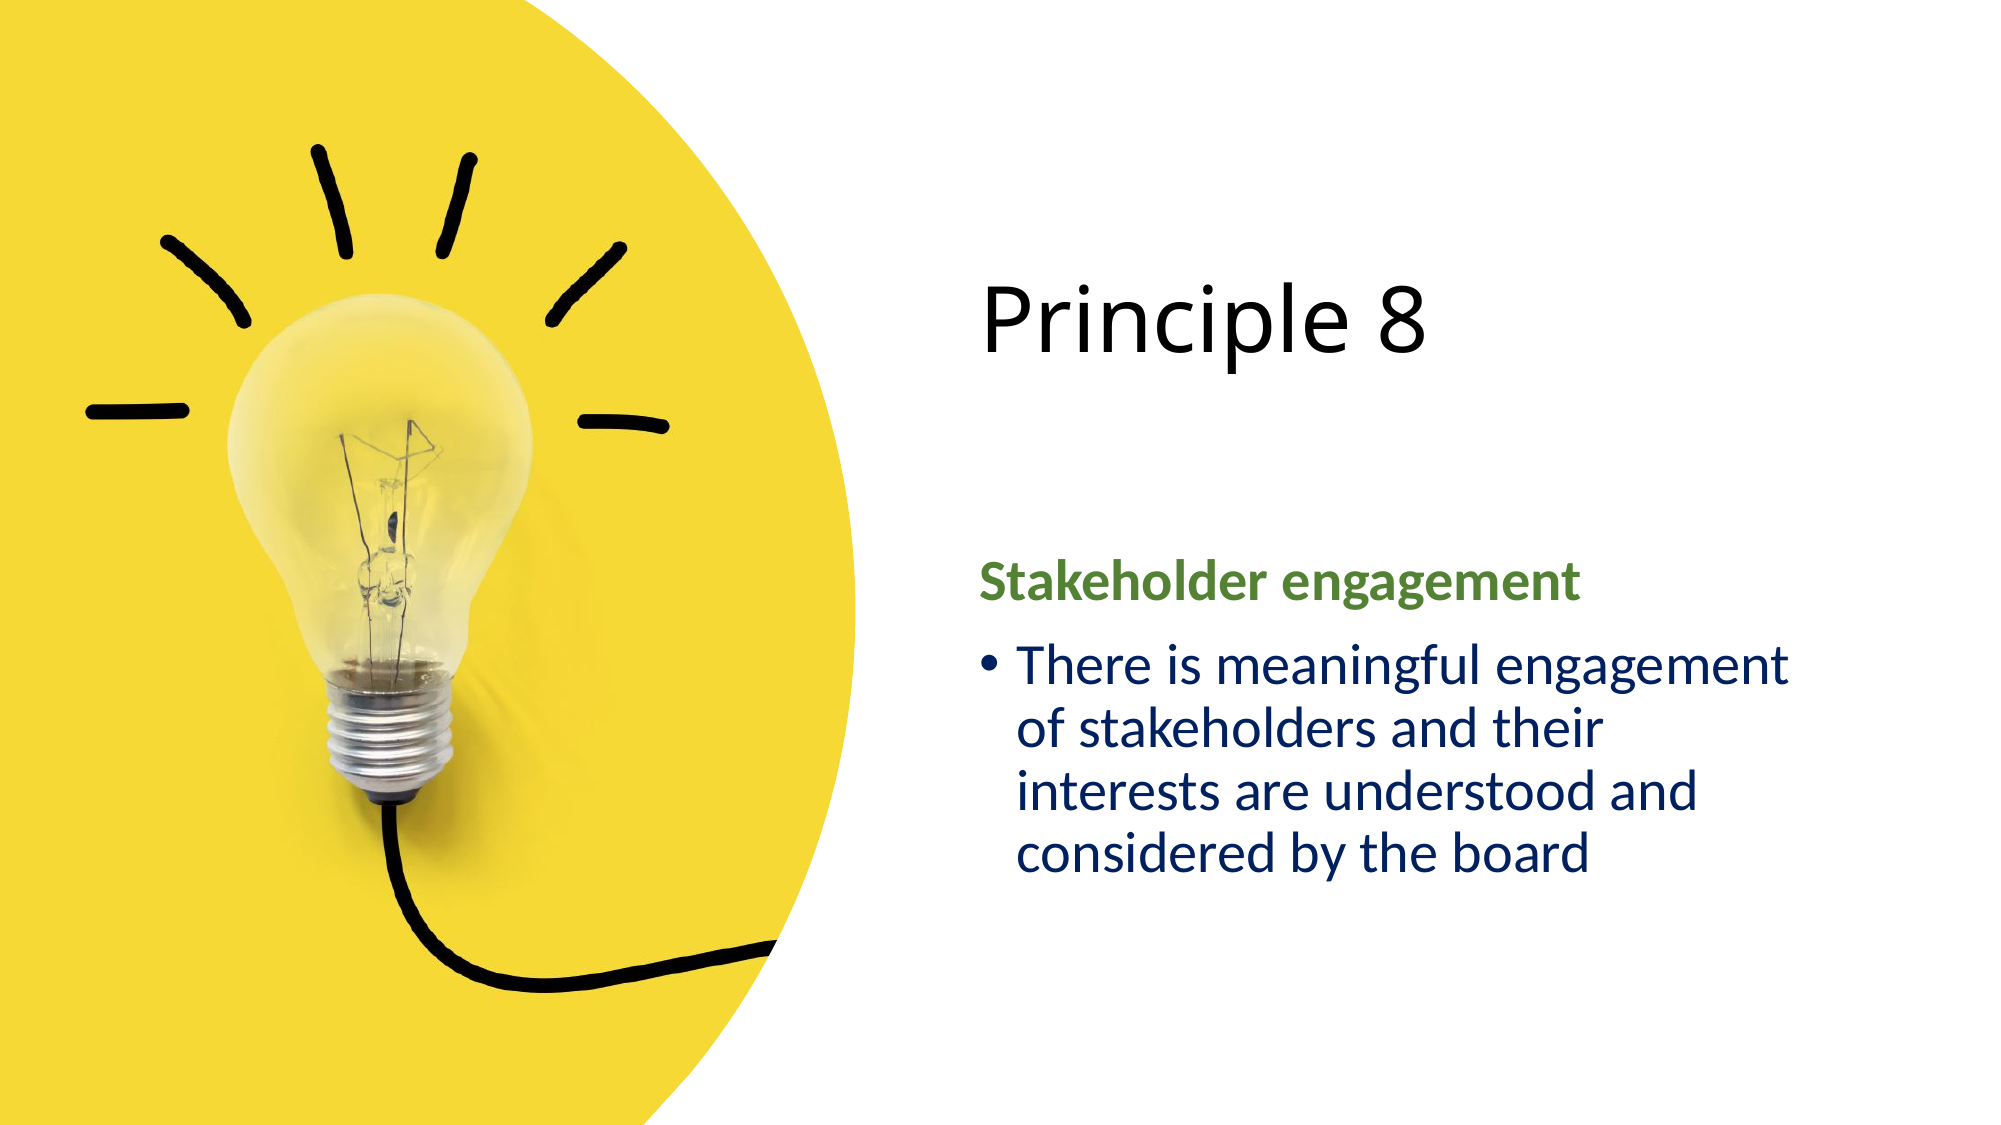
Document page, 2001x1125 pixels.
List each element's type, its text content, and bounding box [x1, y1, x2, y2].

picture [0, 0, 856, 1125]
list Stakeholder engagement There is meaningful engagement of stakeholders and their interests are understood and considered by the board [964, 542, 1836, 951]
title Principle 8 [964, 174, 1836, 471]
